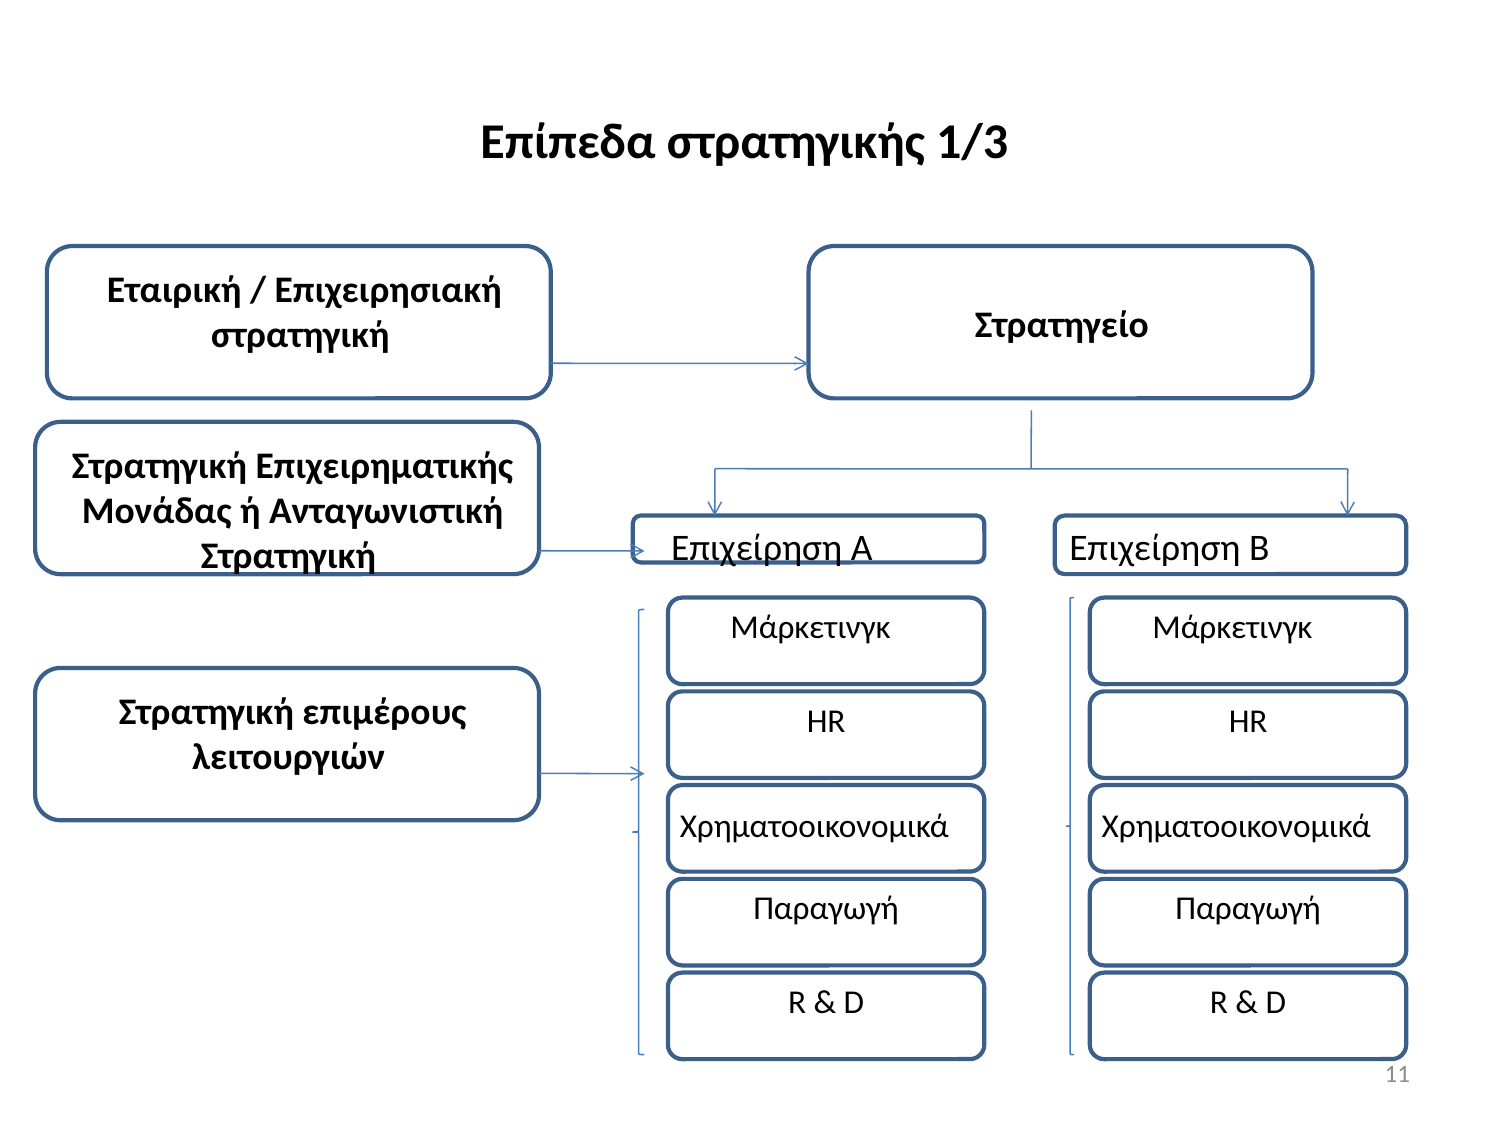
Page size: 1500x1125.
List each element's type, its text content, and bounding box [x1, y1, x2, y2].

text_box [632, 779, 645, 1056]
text_box [1087, 970, 1409, 1042]
text_box [806, 243, 1315, 401]
text_box [637, 608, 645, 773]
text_box [665, 876, 987, 968]
text_box [1087, 689, 1409, 781]
text_box [1087, 595, 1409, 687]
title Επίπεδα στρατηγικής 1/3 [75, 45, 1425, 233]
text_box [665, 689, 987, 781]
text_box [666, 782, 987, 874]
text_box [630, 513, 713, 565]
text_box [33, 419, 538, 573]
text_box Στρατηγική Επιχειρηματικής Μονάδας ή Ανταγωνιστική Στρατηγική [46, 433, 539, 584]
text_box [1065, 596, 1074, 1056]
text_box Εταιρική / Επιχειρησιακή στρατηγική [58, 257, 551, 363]
text_box Επιχείρηση Β [1054, 515, 1395, 576]
text_box [33, 665, 542, 823]
text_box [1087, 876, 1409, 968]
text_box Χρηματοοικονομικά [656, 796, 973, 892]
slide_number 11 [1074, 1042, 1425, 1103]
text_box [44, 243, 553, 401]
text_box Χρηματοοικονομικά [1078, 796, 1395, 892]
text_box HR [679, 691, 973, 746]
text_box R & D [679, 972, 973, 1028]
text_box [665, 595, 987, 687]
text_box [1088, 782, 1409, 874]
text_box Επιχείρηση Α [656, 515, 997, 576]
text_box Μάρκετινγκ [1089, 597, 1383, 653]
text_box Στρατηγική επιμέρους λειτουργιών [46, 679, 539, 785]
text_box [665, 970, 987, 1062]
text_box Παραγωγή [679, 878, 973, 934]
text_box [1063, 513, 1409, 577]
text_box HR [1101, 691, 1395, 746]
text_box Μάρκετινγκ [667, 597, 961, 653]
text_box R & D [1101, 972, 1395, 1028]
text_box Στρατηγείο [820, 292, 1313, 353]
text_box Παραγωγή [1101, 878, 1395, 934]
